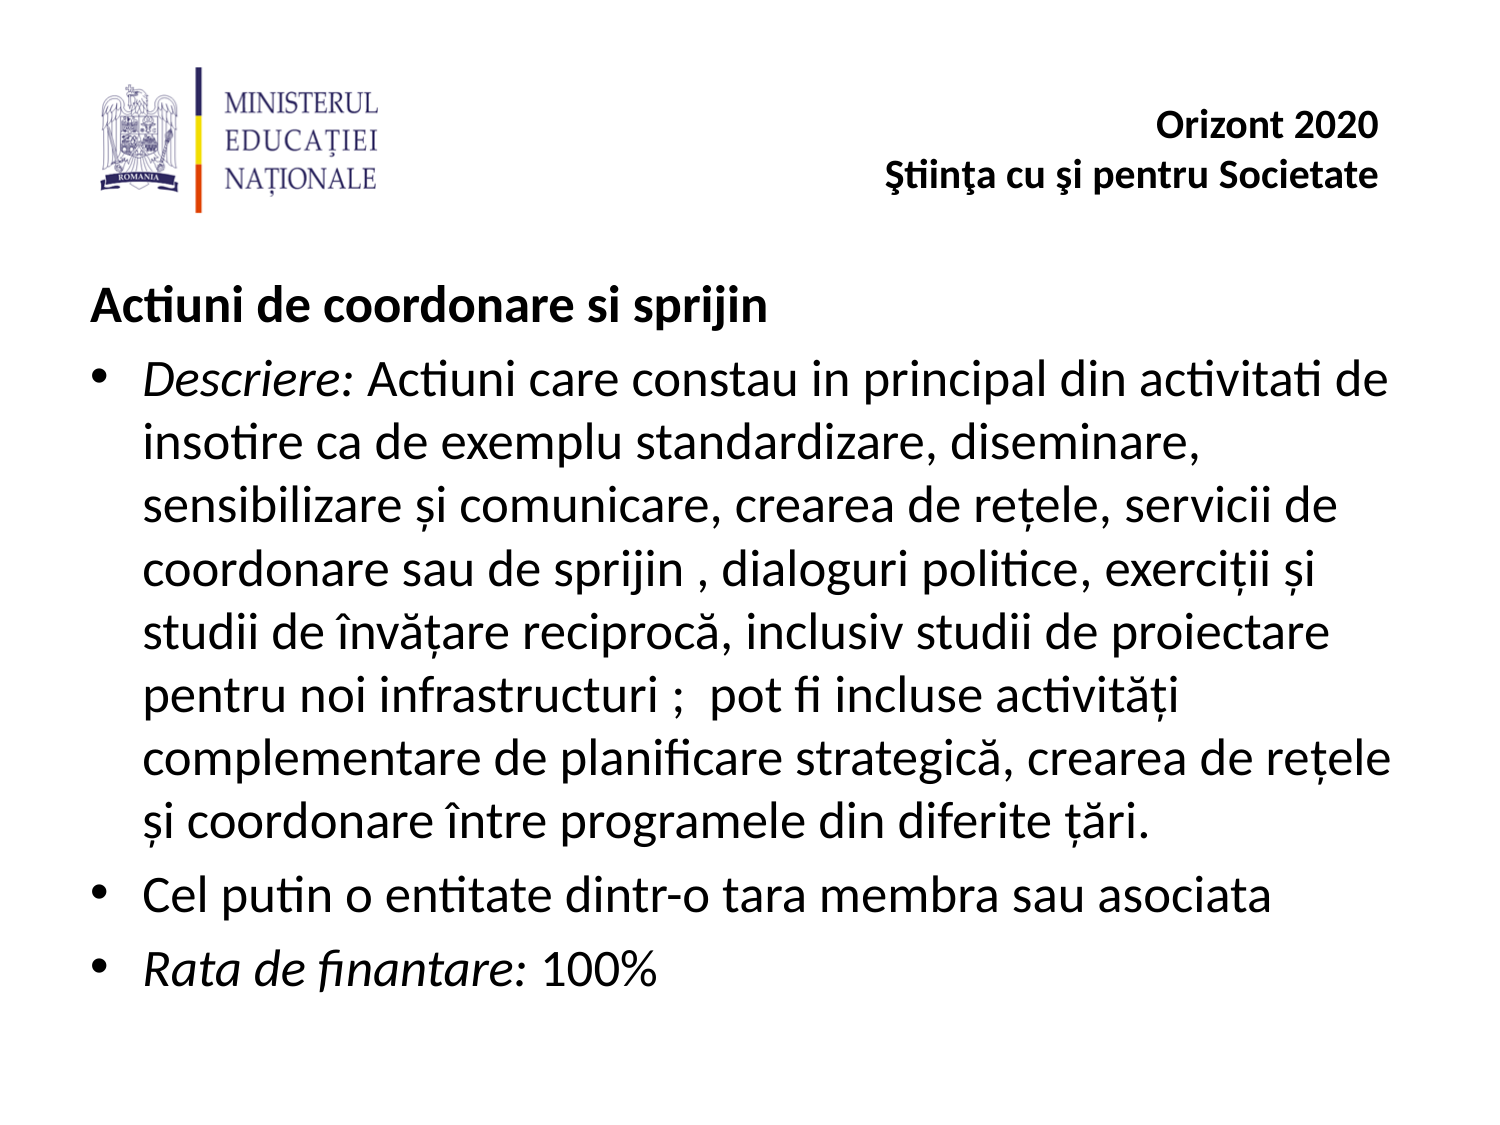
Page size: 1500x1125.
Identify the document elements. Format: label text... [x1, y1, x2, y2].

picture [92, 54, 387, 225]
list Actiuni de coordonare si sprijin Descriere: Actiuni care constau in principal din activitati de insotire ca de exemplu standardizare, diseminare, sensibilizare și comunicare, crearea de rețele, servicii de coordonare sau de sprijin , dialoguri politice, exerciții și studii de învățare reciprocă, inclusiv studii de proiectare pentru noi infrastructuri ; pot fi incluse activități complementare de planificare strategică, crearea de rețele și coordonare între programele din diferite țări. Cel putin o entitate dintr-o tara membra sau asociata Rata de finantare: 100% [75, 262, 1425, 1005]
